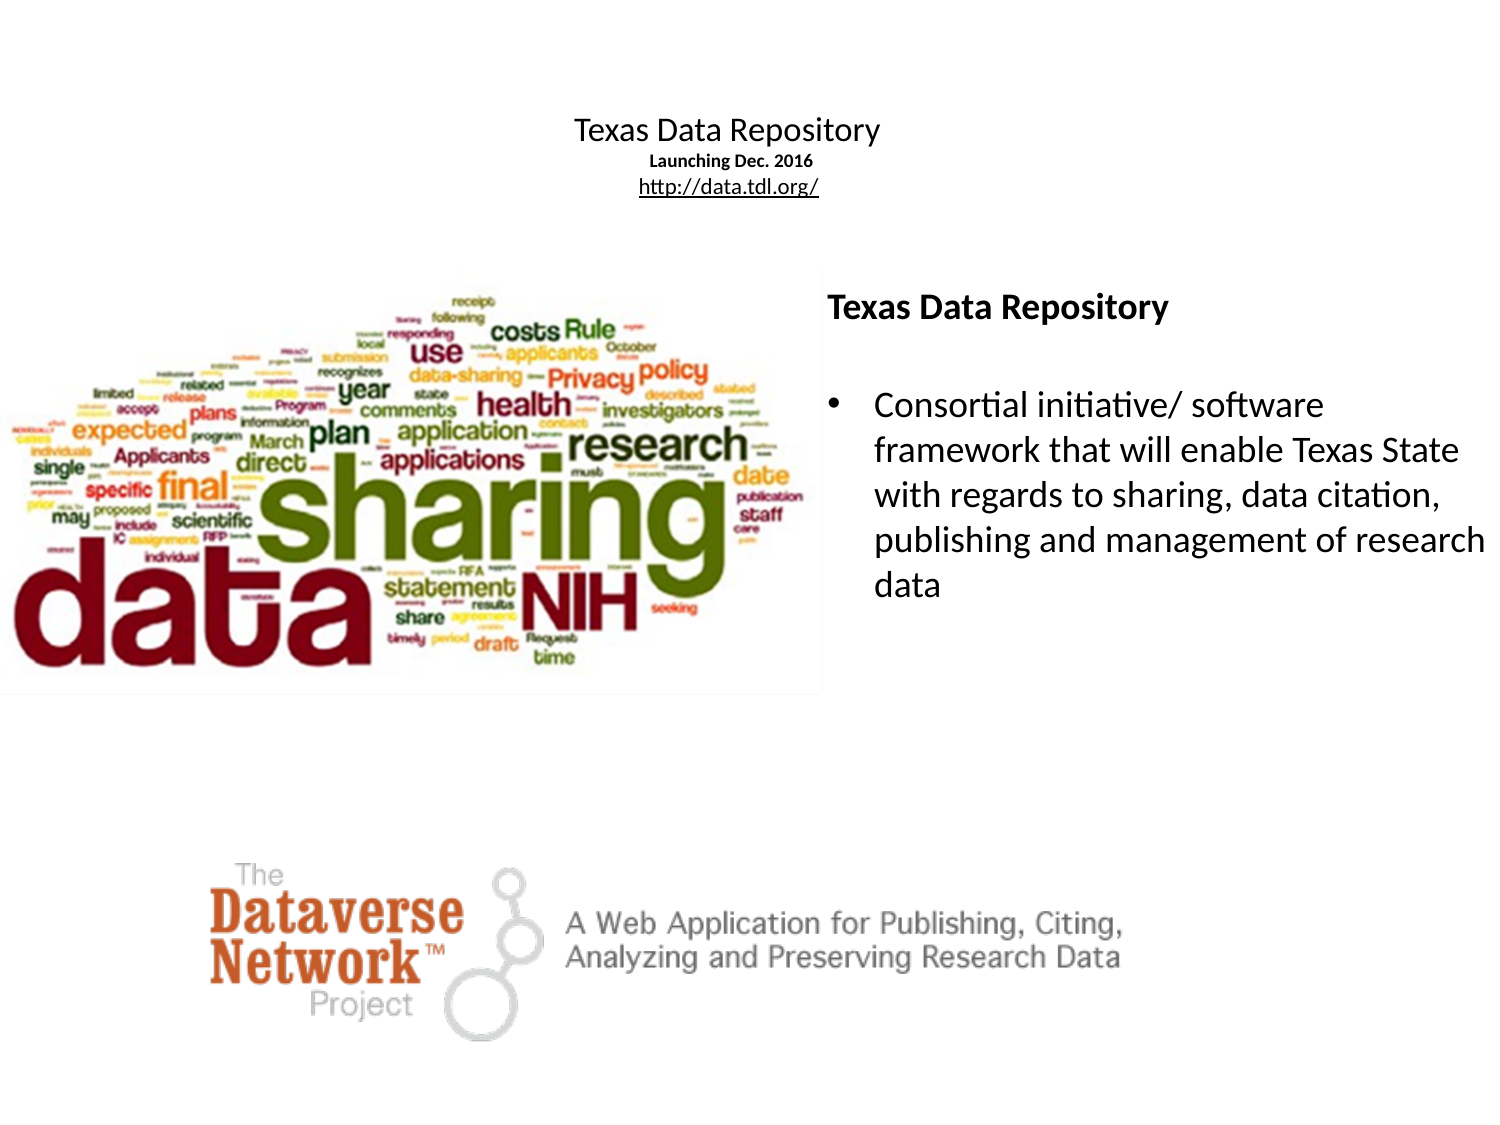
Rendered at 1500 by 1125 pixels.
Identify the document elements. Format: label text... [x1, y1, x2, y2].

picture [0, 270, 824, 697]
picture [199, 853, 1132, 1047]
text_box Texas Data Repository Consortial initiative/ software framework that will enable Texas State with regards to sharing, data citation, publishing and management of research data [812, 274, 1500, 950]
title Texas Data Repository Launching Dec. 2016 http://data.tdl.org/ [50, 98, 1413, 274]
